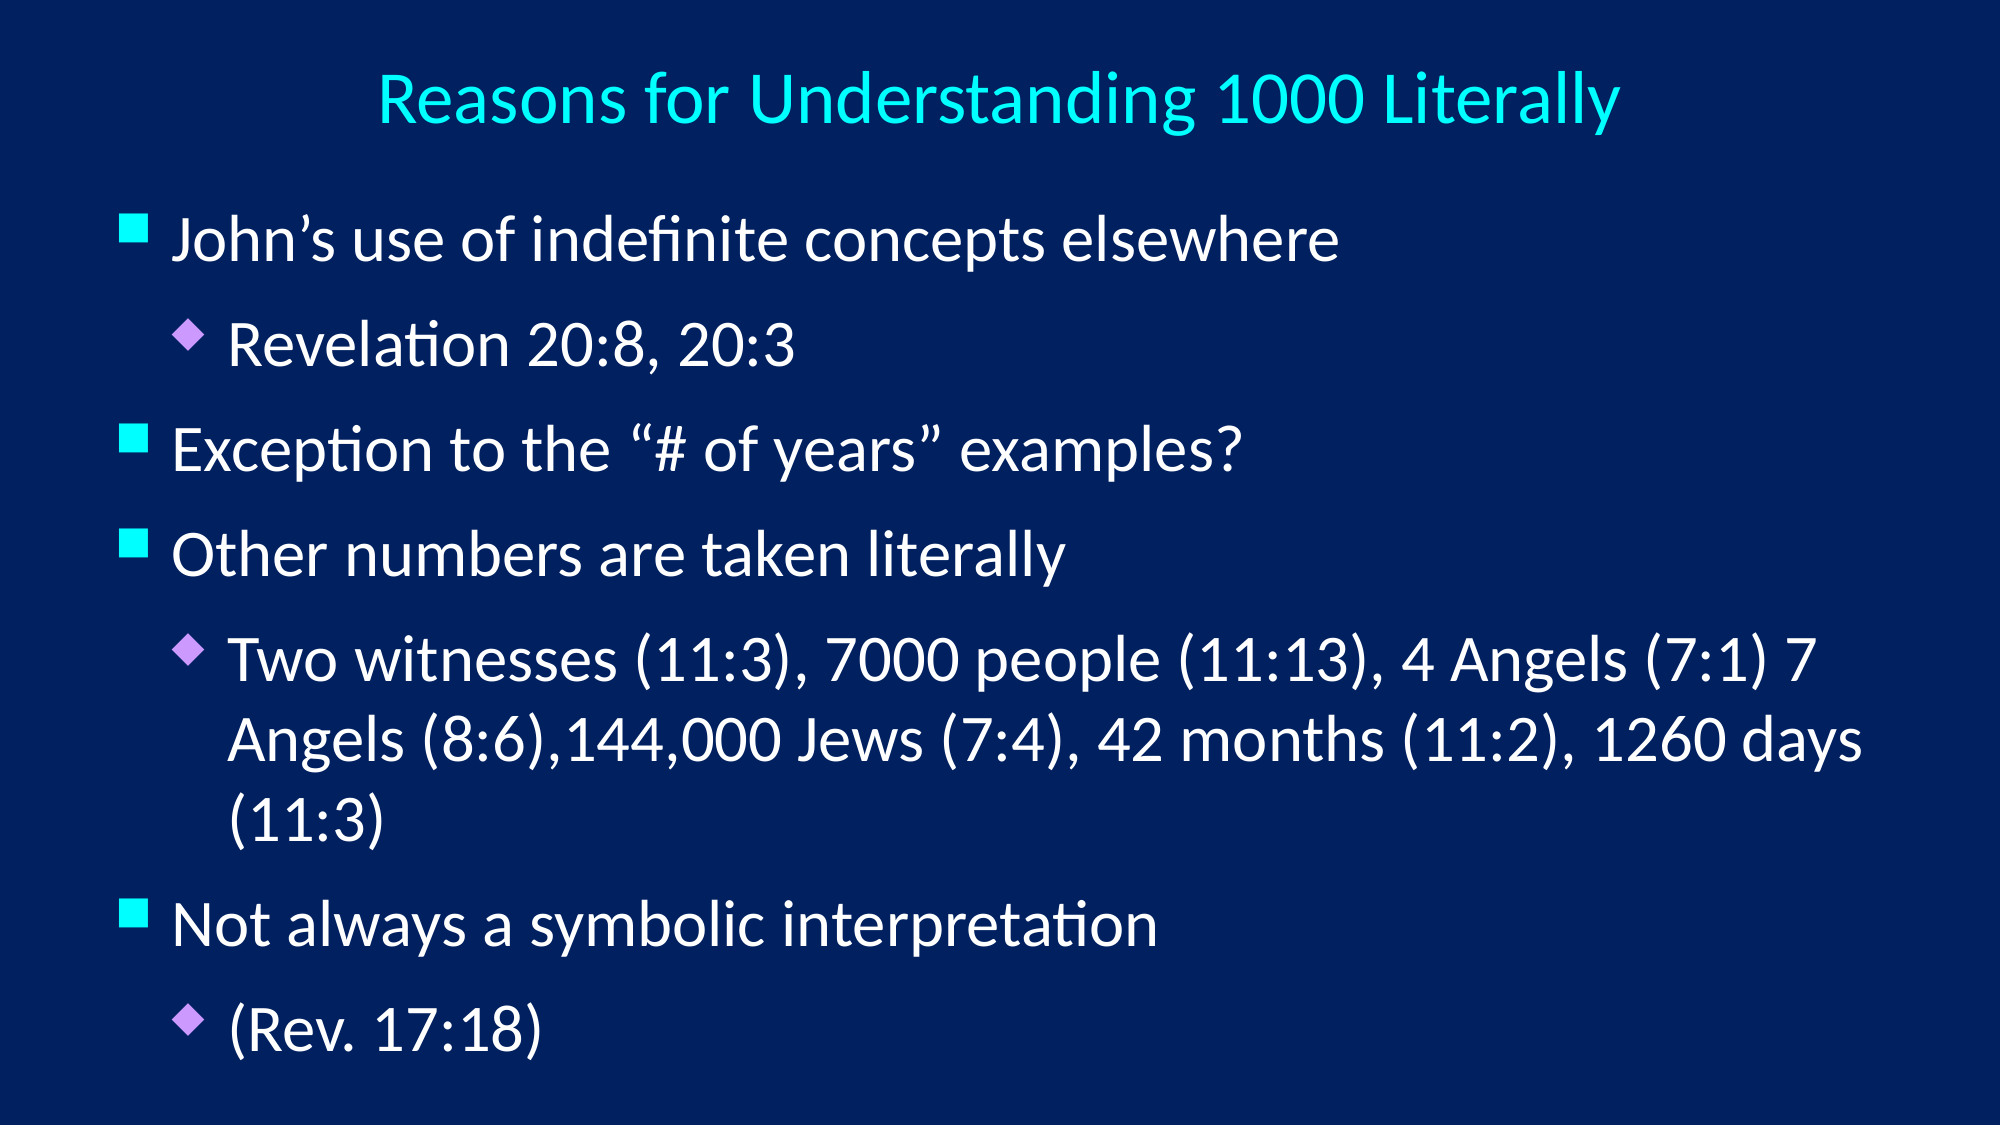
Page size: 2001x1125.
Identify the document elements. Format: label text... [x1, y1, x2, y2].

title Reasons for Understanding 1000 Literally [343, 37, 1657, 150]
list John’s use of indefinite concepts elsewhere Revelation 20:8, 20:3 Exception to the “# of years” examples? Other numbers are taken literally Two witnesses (11:3), 7000 people (11:13), 4 Angels (7:1) 7 Angels (8:6),144,000 Jews (7:4), 42 months (11:2), 1260 days (11:3) Not always a symbolic interpretation (Rev. 17:18) [99, 187, 1901, 1076]
